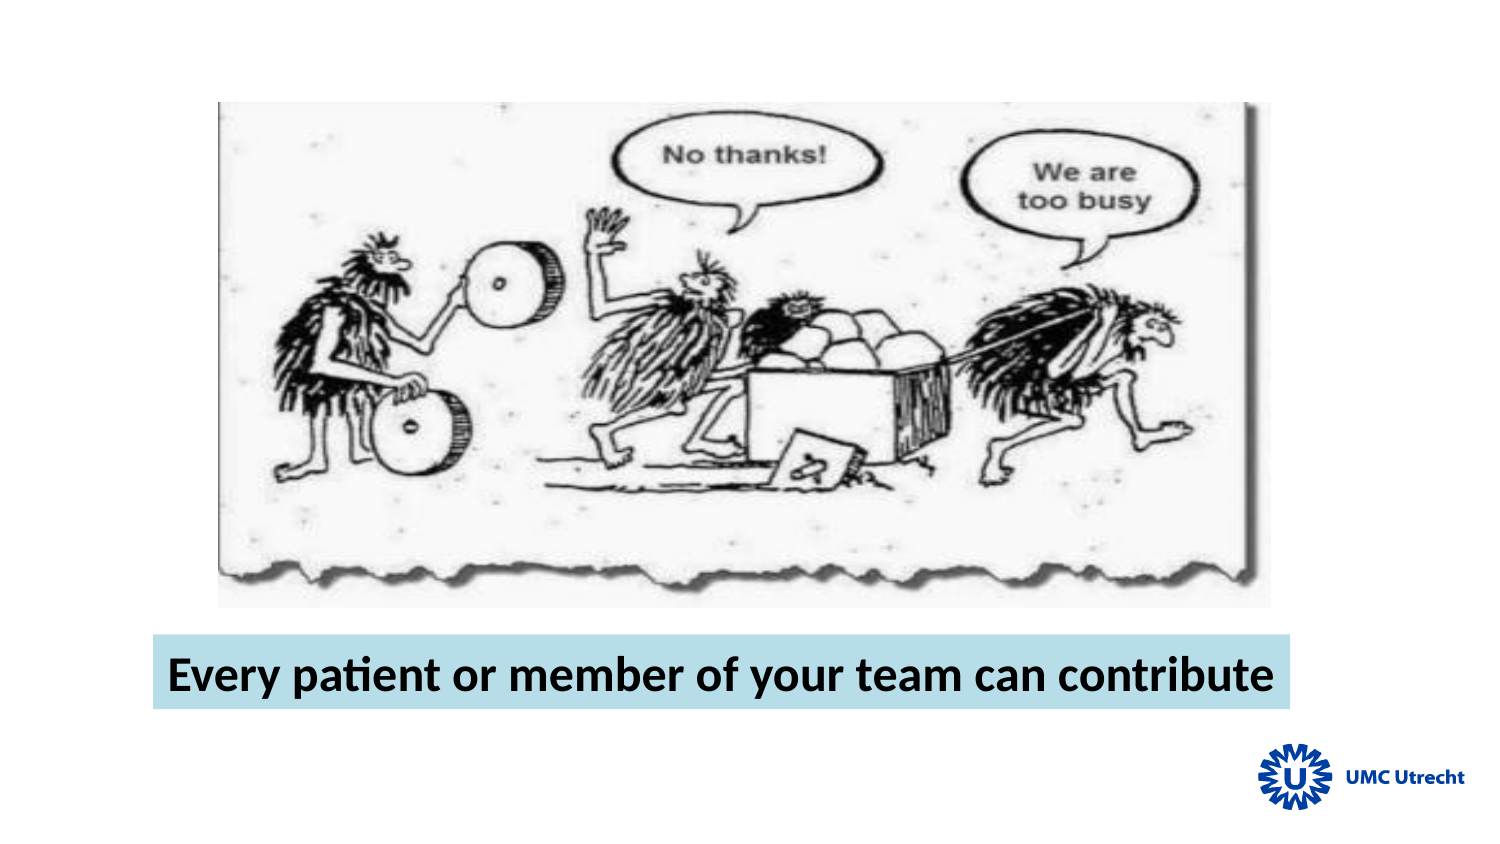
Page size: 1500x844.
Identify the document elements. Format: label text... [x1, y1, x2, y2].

picture [218, 102, 1272, 609]
picture [1245, 728, 1480, 821]
text_box Every patient or member of your team can contribute [153, 634, 1291, 710]
